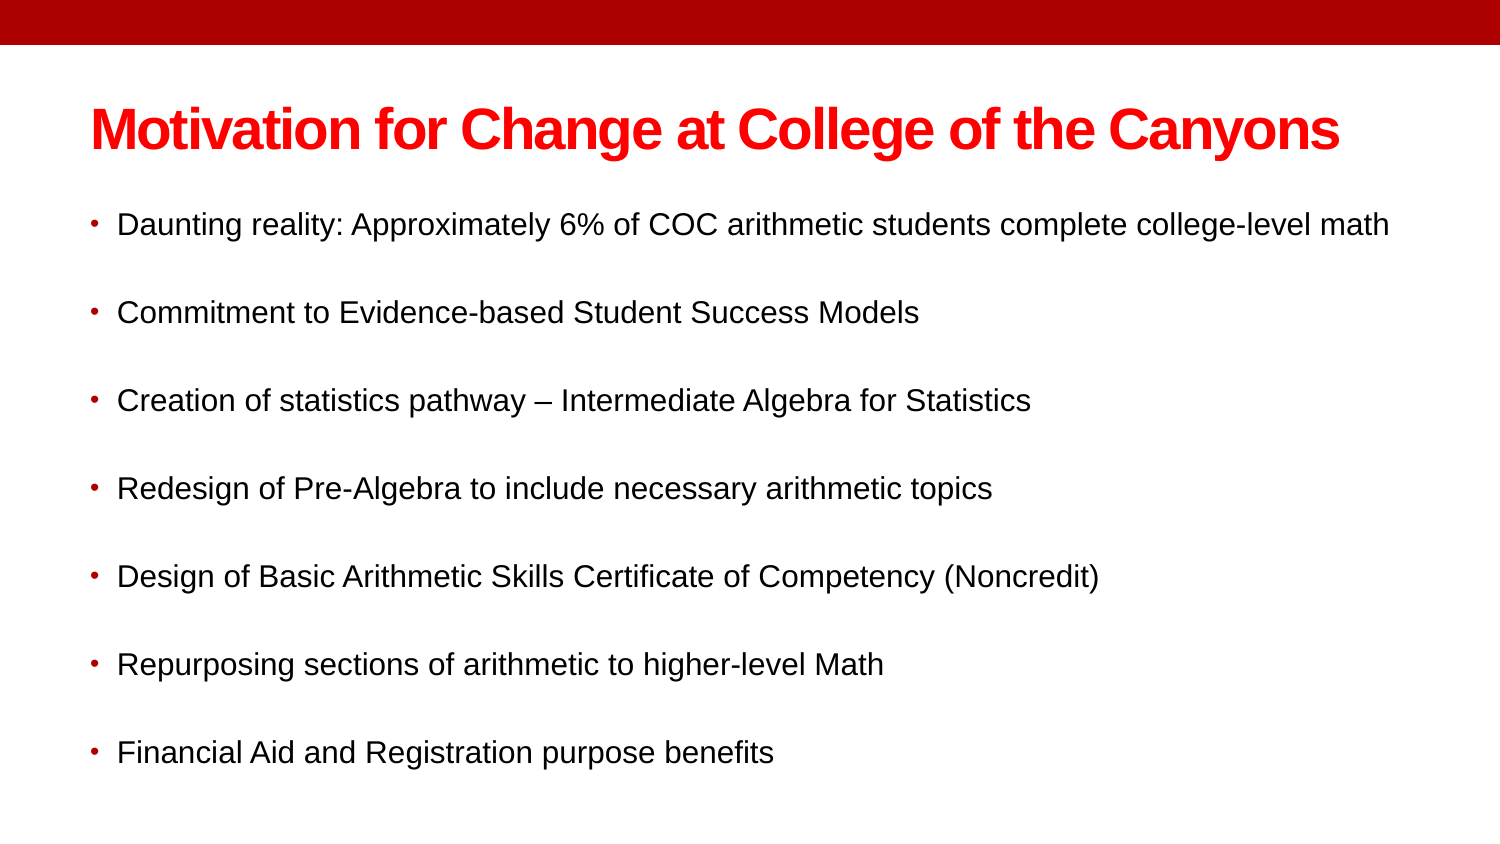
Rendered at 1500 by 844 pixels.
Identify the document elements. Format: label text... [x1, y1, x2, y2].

list Daunting reality: Approximately 6% of COC arithmetic students complete college-level math Commitment to Evidence-based Student Success Models Creation of statistics pathway – Intermediate Algebra for Statistics Redesign of Pre-Algebra to include necessary arithmetic topics Design of Basic Arithmetic Skills Certificate of Competency (Noncredit) Repurposing sections of arithmetic to higher-level Math Financial Aid and Registration purpose benefits [75, 196, 1425, 797]
title Motivation for Change at College of the Canyons [75, 65, 1425, 188]
